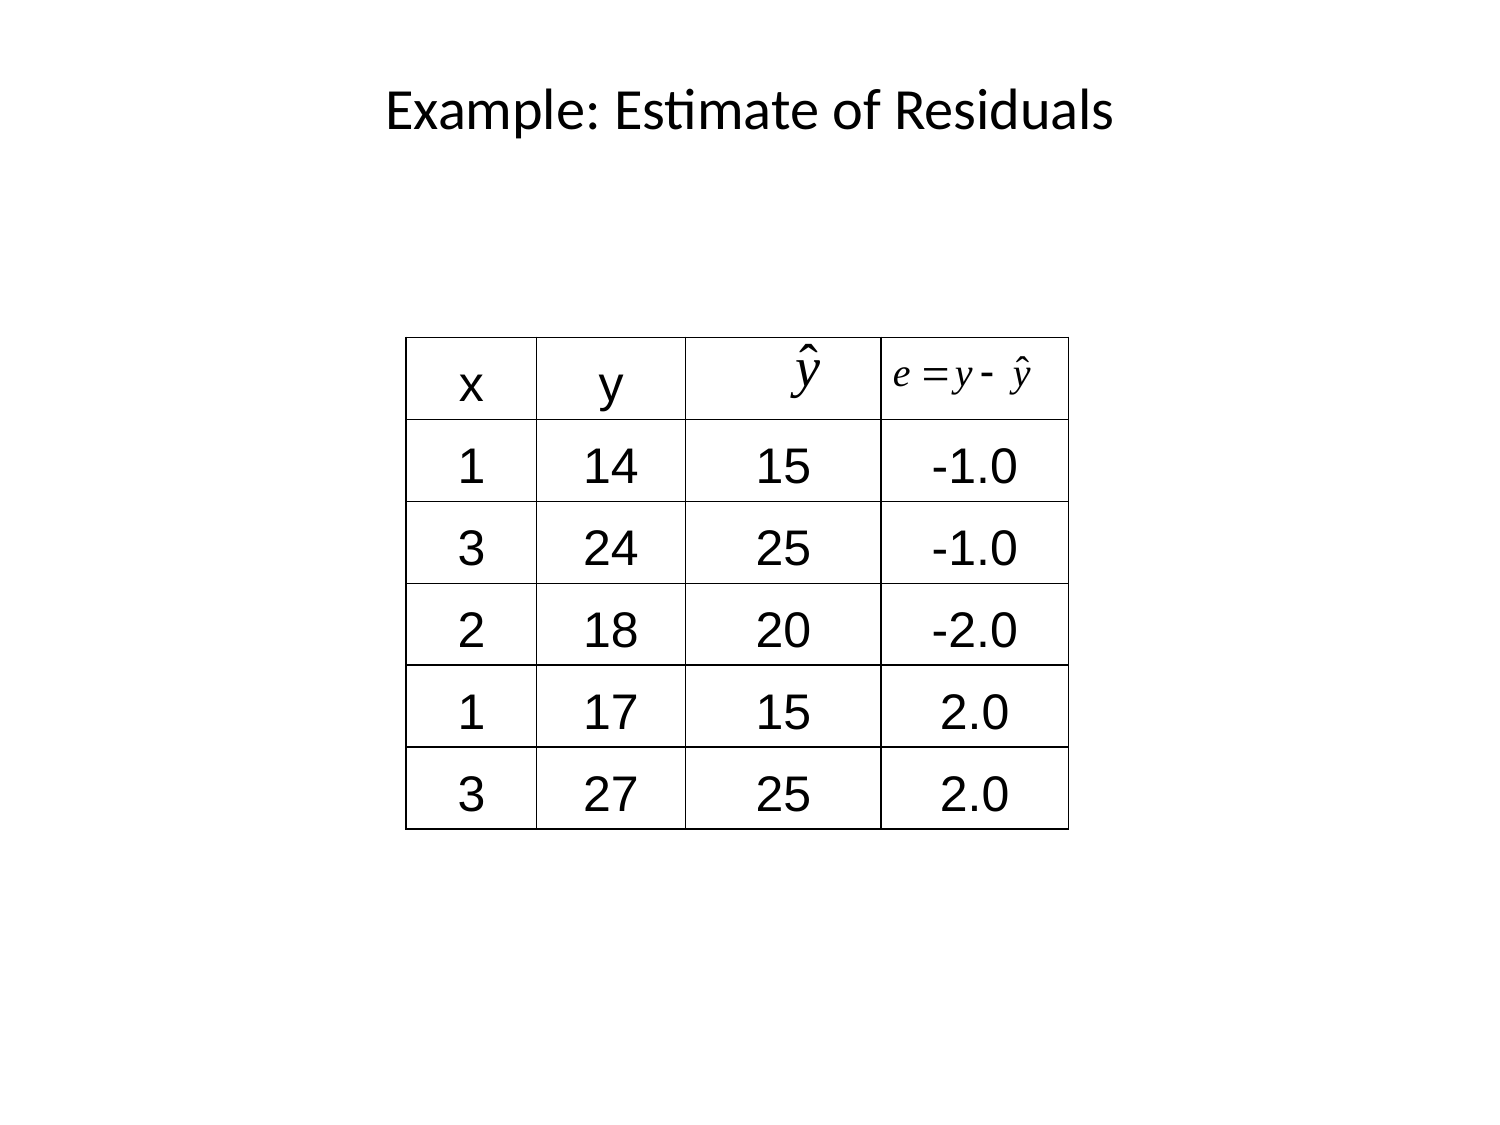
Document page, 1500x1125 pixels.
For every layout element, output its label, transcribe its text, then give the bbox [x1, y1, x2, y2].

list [781, 334, 834, 410]
table_header x [407, 338, 536, 419]
table_header [686, 338, 785, 419]
table_cell 25 [686, 502, 880, 583]
table_cell 17 [537, 666, 685, 746]
table_cell 27 [537, 748, 685, 828]
table_cell 3 [407, 748, 536, 828]
table_header [882, 338, 1068, 419]
table_cell -1.0 [882, 420, 1068, 501]
table_cell 1 [407, 420, 536, 501]
table_cell 3 [407, 502, 536, 583]
table_cell 2.0 [882, 666, 1068, 746]
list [887, 349, 1038, 404]
table_cell 20 [686, 584, 880, 664]
table_cell 15 [686, 666, 880, 746]
table_cell 18 [537, 584, 685, 664]
table_cell 24 [537, 502, 685, 583]
table_cell 2.0 [882, 748, 1068, 828]
table_cell -2.0 [882, 584, 1068, 664]
table_header y [537, 338, 685, 419]
table_cell 14 [537, 420, 685, 501]
table_cell -1.0 [882, 502, 1068, 583]
table_cell 15 [686, 420, 880, 501]
table_header [828, 338, 880, 419]
table_cell 2 [407, 584, 536, 664]
table_cell 1 [407, 666, 536, 746]
title Example: Estimate of Residuals [75, 12, 1425, 200]
table_cell 25 [686, 748, 880, 828]
